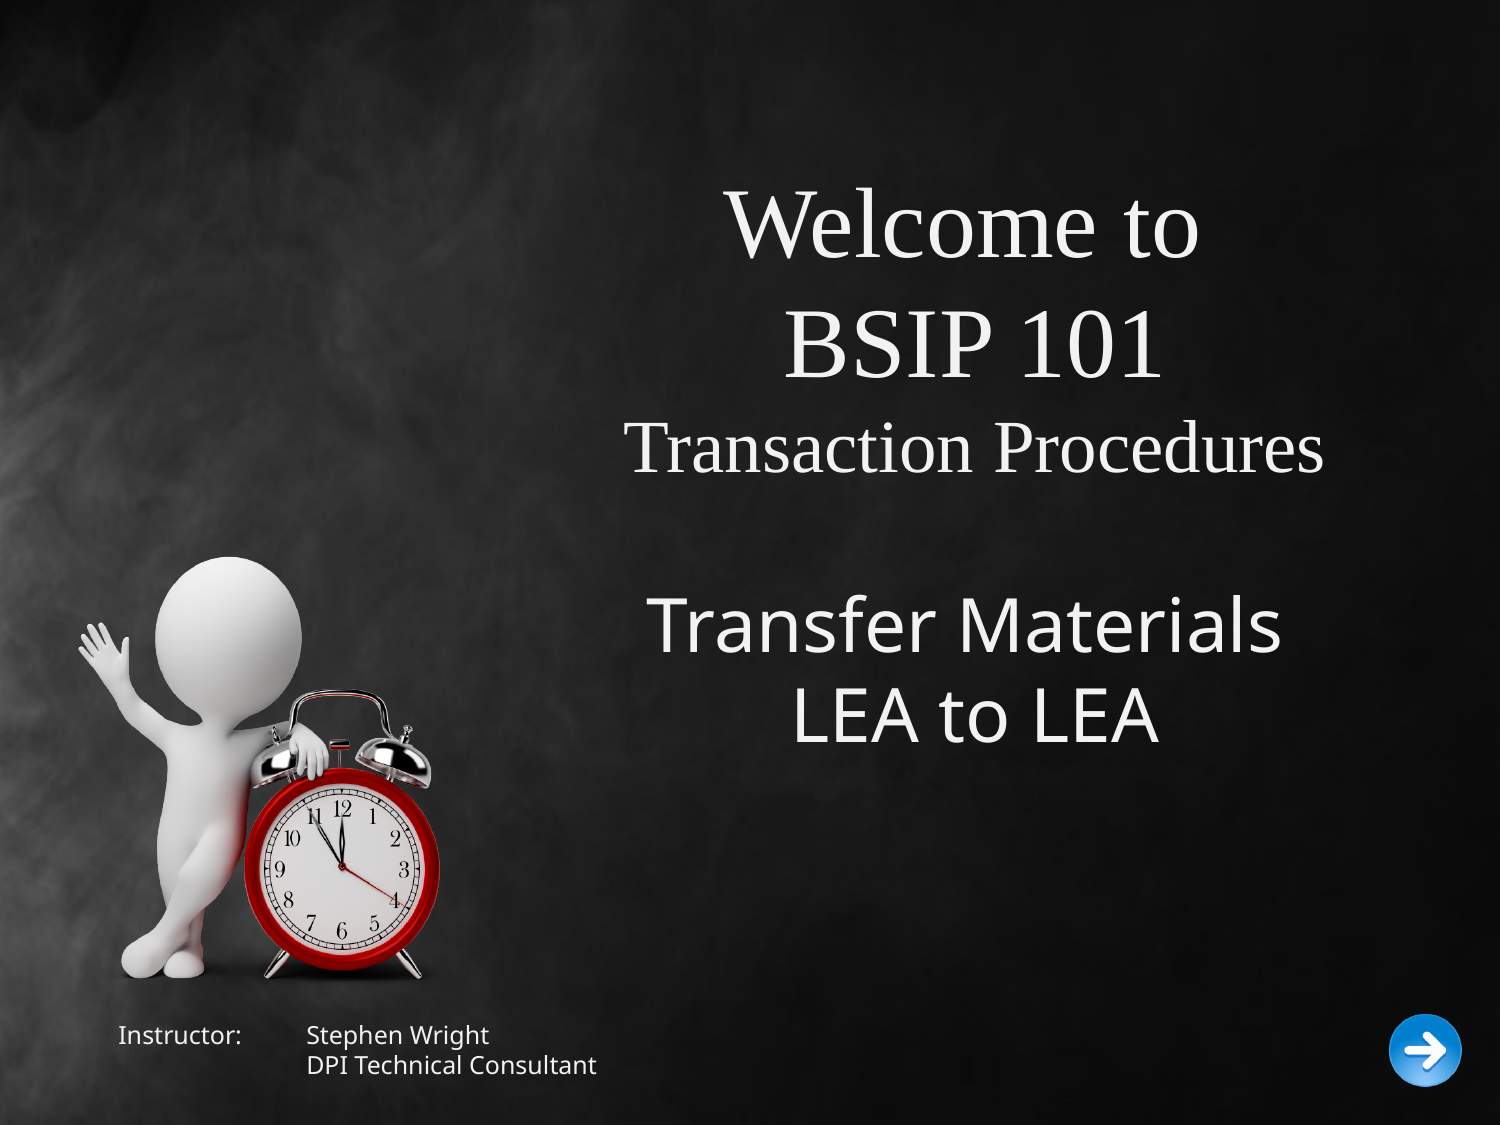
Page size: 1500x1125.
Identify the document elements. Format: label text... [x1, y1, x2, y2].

text_box Instructor: Stephen Wright DPI Technical Consultant [103, 1012, 613, 1088]
text_box Welcome to BSIP 101 Transaction Procedures Transfer Materials LEA to LEA [608, 149, 1342, 765]
picture [0, 0, 1500, 1125]
